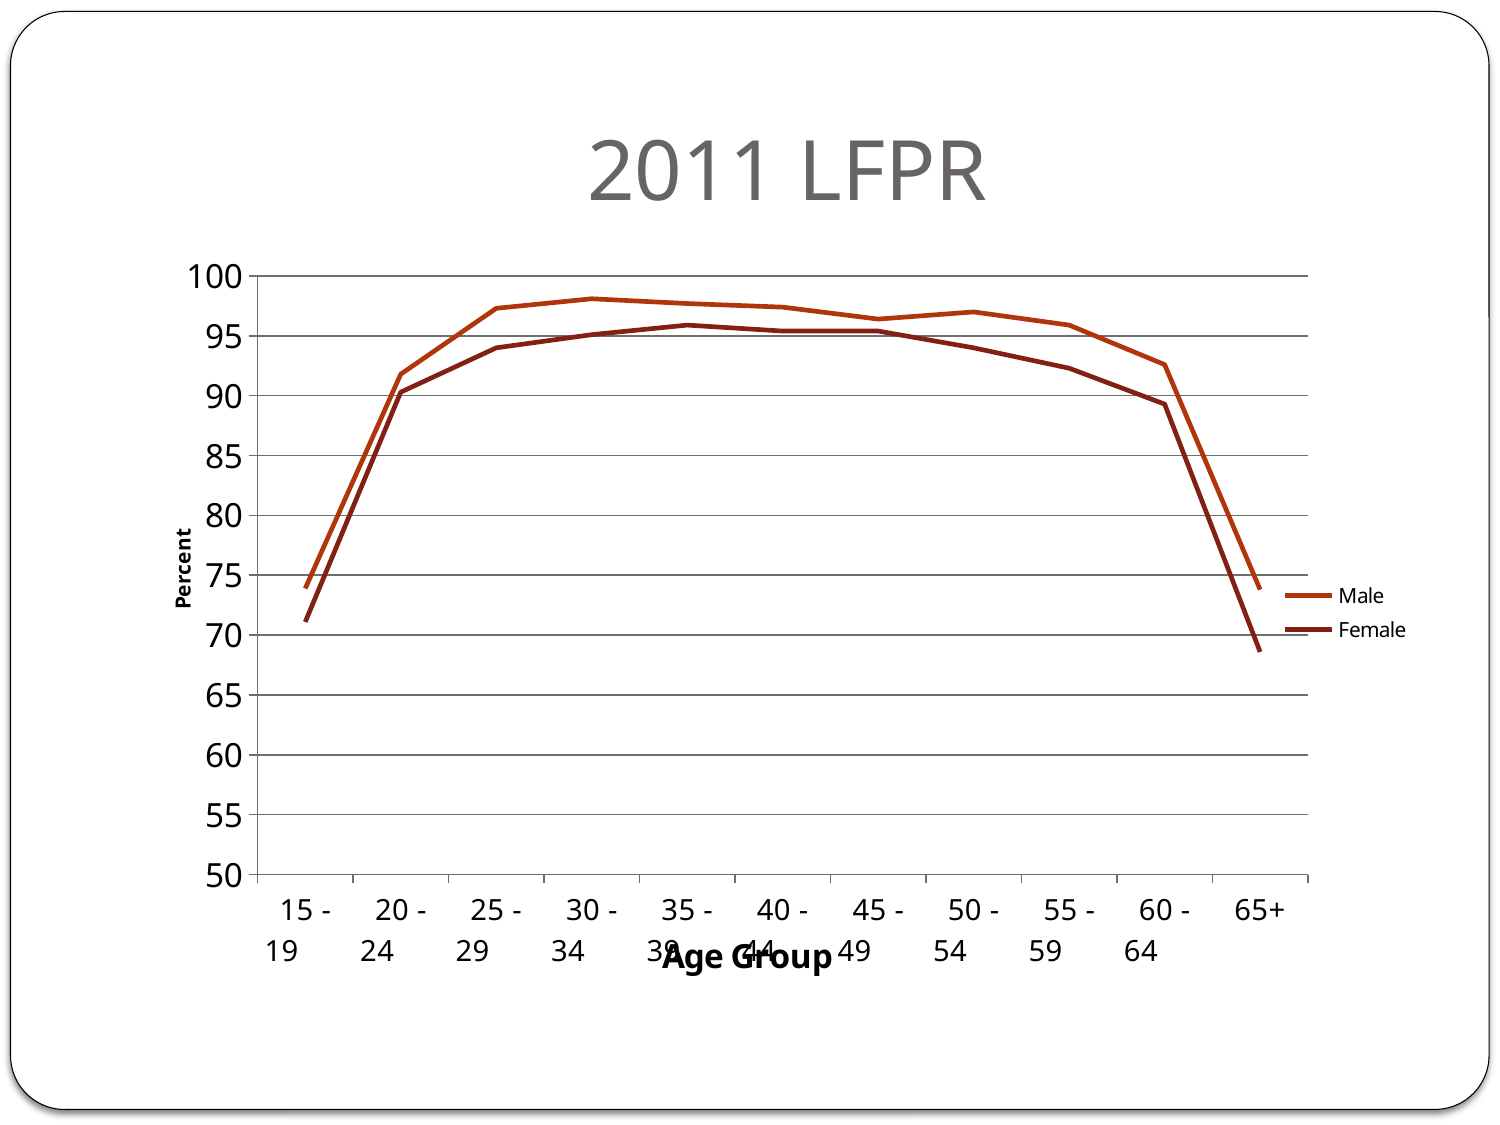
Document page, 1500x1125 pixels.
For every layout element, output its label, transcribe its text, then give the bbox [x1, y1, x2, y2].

title 2011 LFPR [150, 45, 1425, 233]
chart [149, 237, 1426, 988]
